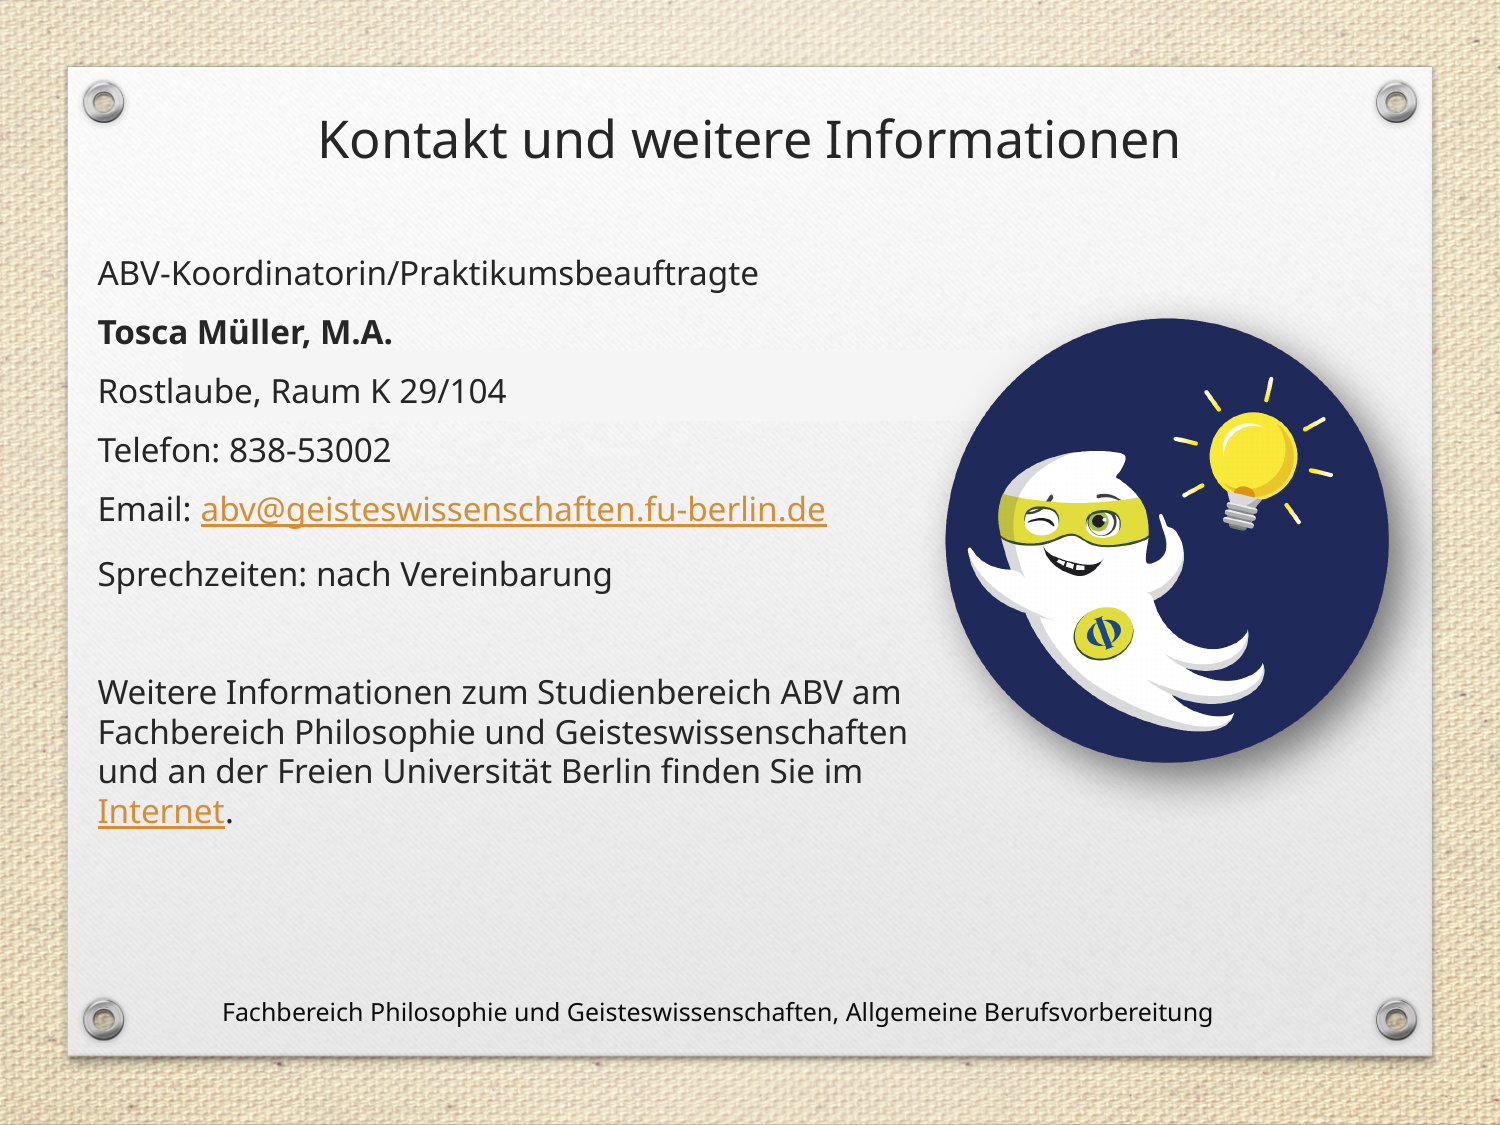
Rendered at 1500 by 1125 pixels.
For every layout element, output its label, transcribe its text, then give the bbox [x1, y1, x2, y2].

text_box Fachbereich Philosophie und Geisteswissenschaften, Allgemeine Berufsvorbereitung [207, 989, 1310, 1035]
picture [0, 0, 1500, 1125]
text_box Kontakt und weitere Informationen [64, 30, 1436, 245]
list ABV-Koordinatorin/Praktikumsbeauftragte Tosca Müller, M.A. Rostlaube, Raum K 29/104 Telefon: 838-53002 Email: abv@geisteswissenschaften.fu-berlin.de Sprechzeiten: nach Vereinbarung Weitere Informationen zum Studienbereich ABV am Fachbereich Philosophie und Geisteswissenschaften und an der Freien Universität Berlin finden Sie im Internet. [82, 245, 946, 954]
